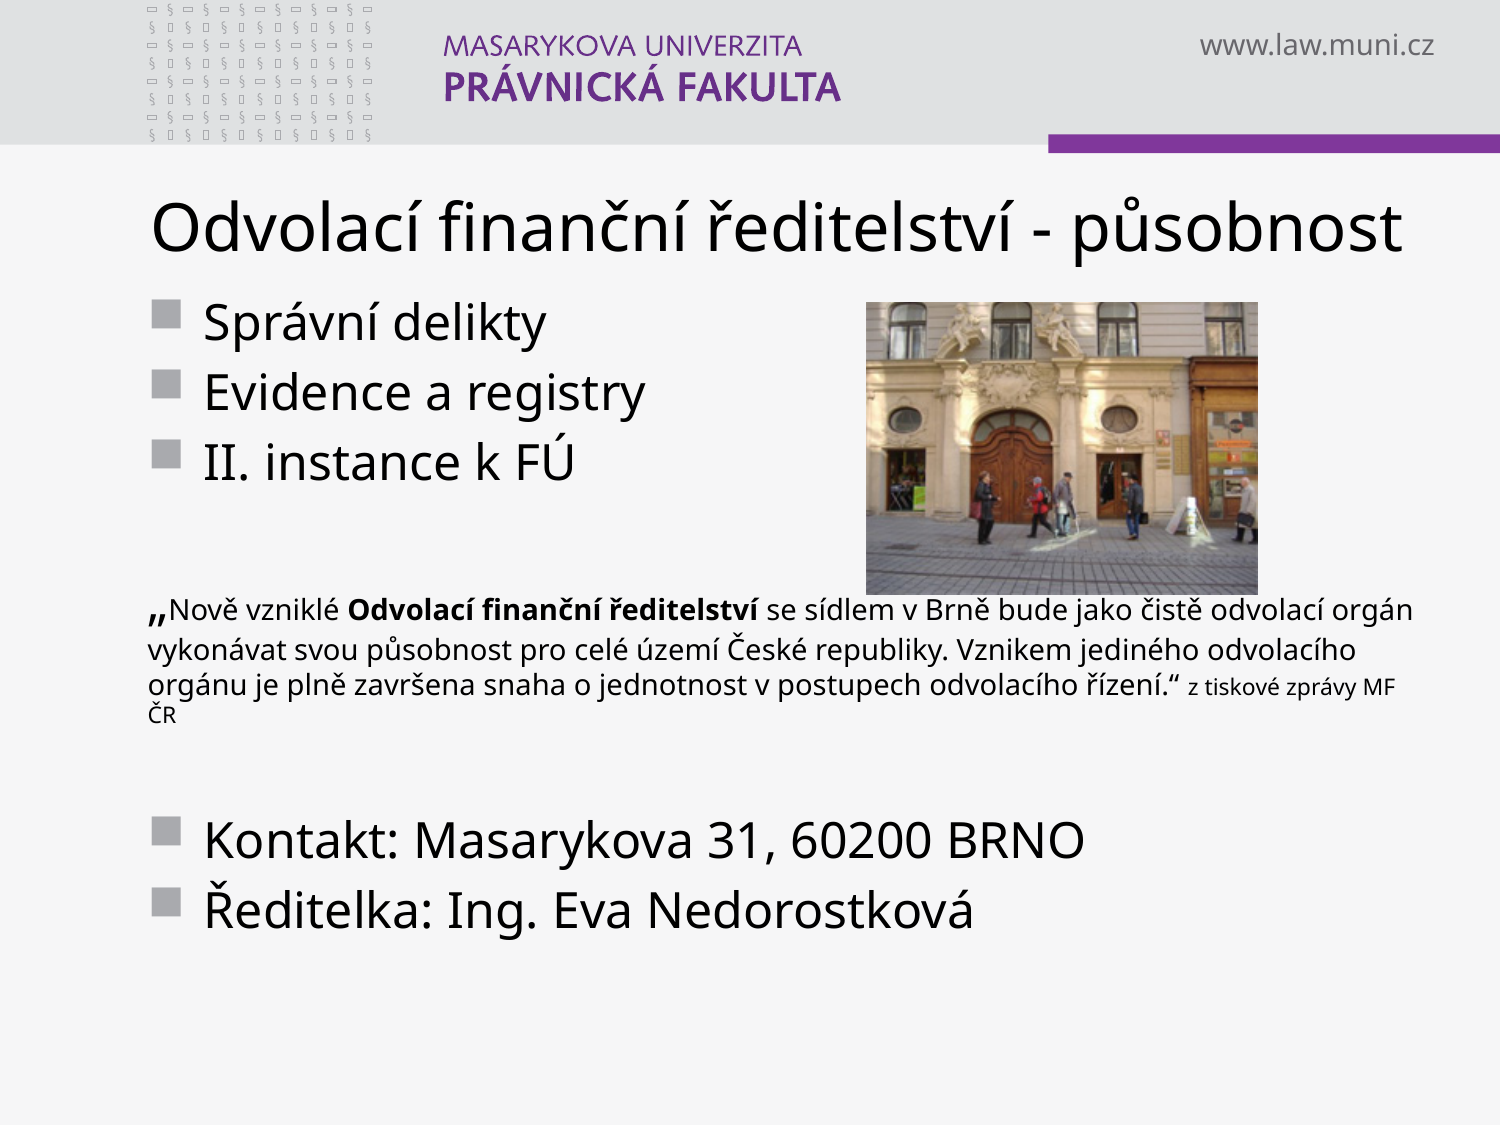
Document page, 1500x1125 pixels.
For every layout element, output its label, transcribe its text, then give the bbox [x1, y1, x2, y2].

list Správní delikty Evidence a registry II. instance k FÚ „Nově vzniklé Odvolací finanční ředitelství se sídlem v Brně bude jako čistě odvolací orgán vykonávat svou působnost pro celé území České republiky. Vznikem jediného odvolacího orgánu je plně završena snaha o jednotnost v postupech odvolacího řízení.“ z tiskové zprávy MF ČR Kontakt: Masarykova 31, 60200 BRNO Ředitelka: Ing. Eva Nedorostková [147, 290, 1423, 1006]
picture [866, 302, 1258, 595]
title Odvolací finanční ředitelství - působnost [150, 184, 1425, 268]
